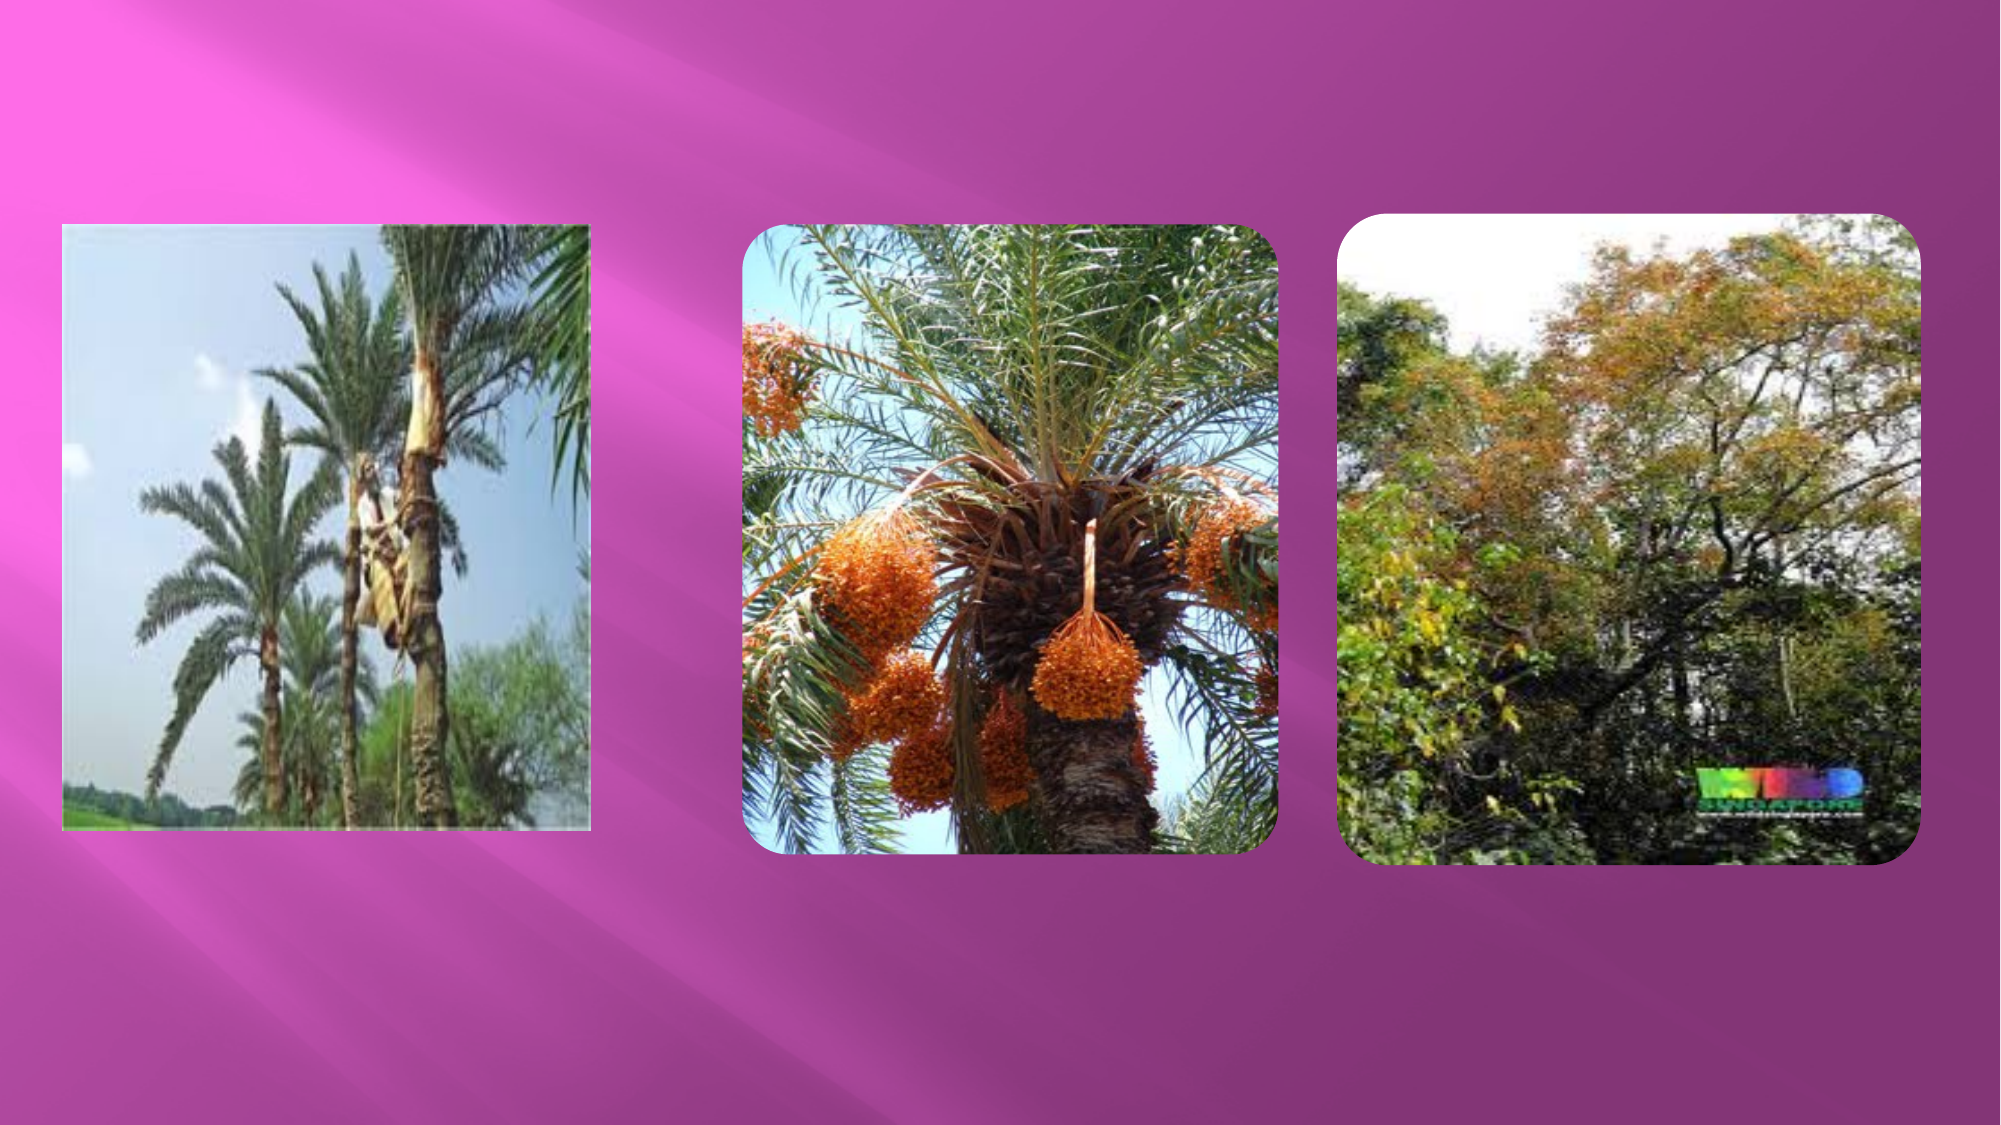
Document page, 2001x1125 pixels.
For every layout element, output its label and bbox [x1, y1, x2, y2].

list [62, 224, 592, 831]
picture [0, 0, 2001, 1125]
